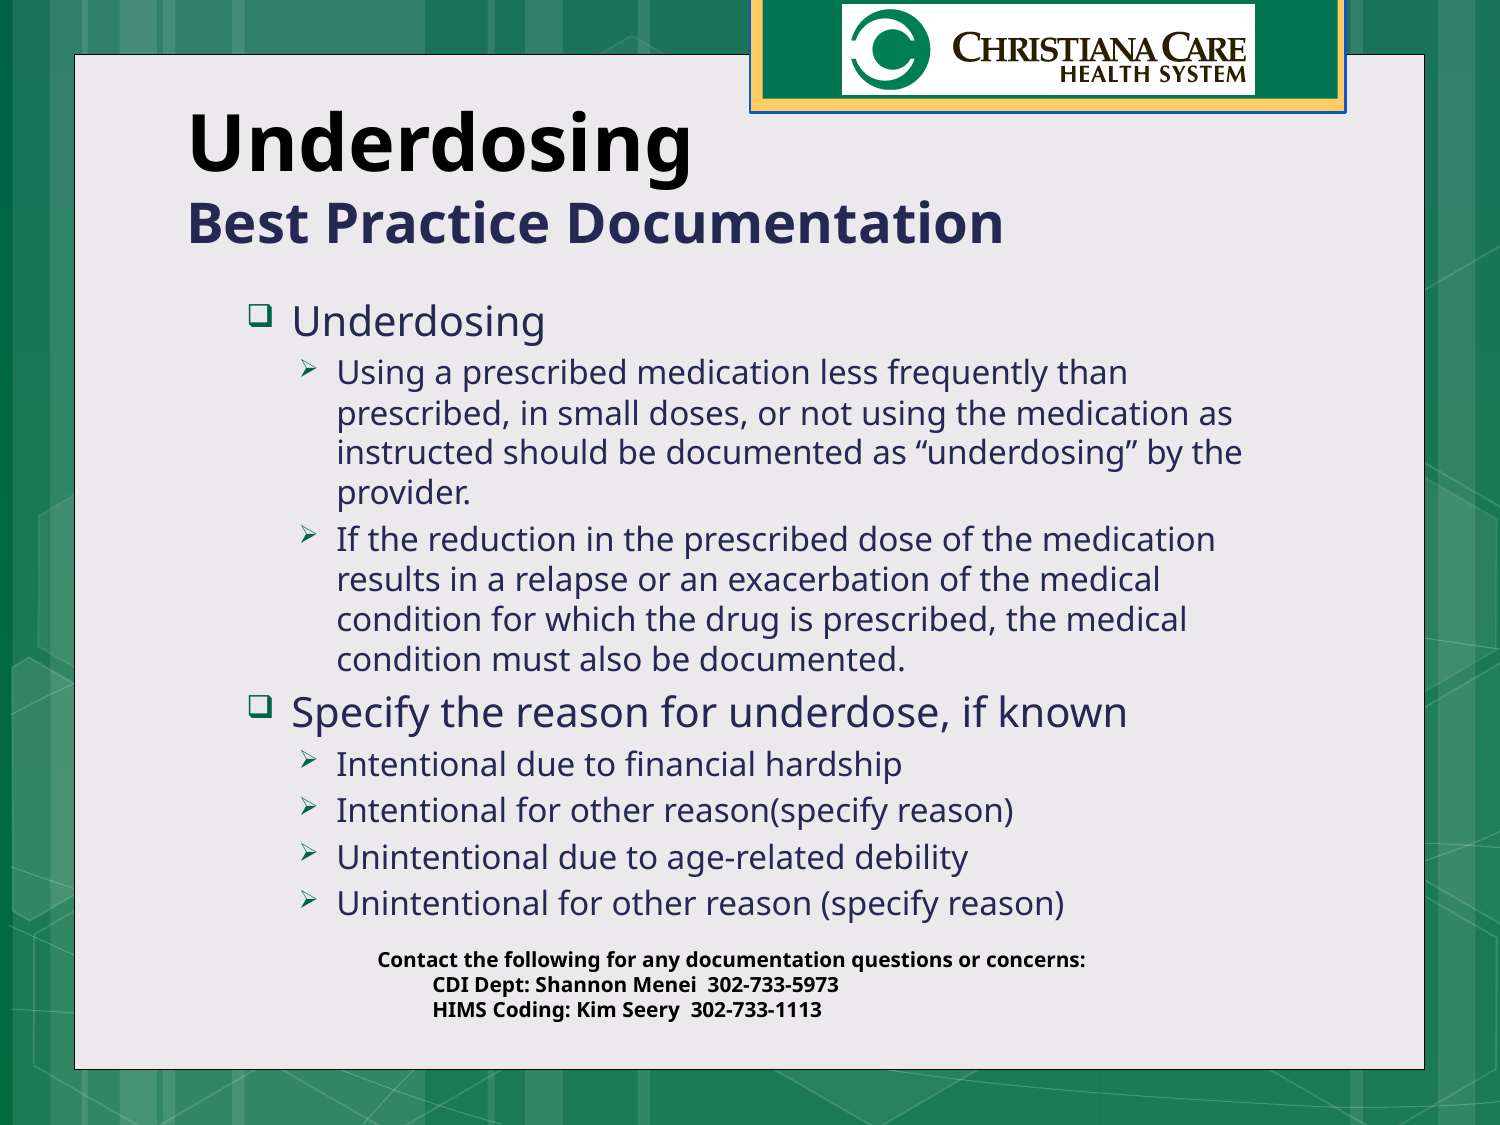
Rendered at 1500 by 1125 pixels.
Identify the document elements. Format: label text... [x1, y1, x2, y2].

title Underdosing Best Practice Documentation [171, 75, 1324, 263]
picture [842, 4, 1255, 75]
text_box Contact the following for any documentation questions or concerns: CDI Dept: Shannon Menei 302-733-5973 HIMS Coding: Kim Seery 302-733-1113 [362, 939, 1388, 1029]
list Underdosing Using a prescribed medication less frequently than prescribed, in small doses, or not using the medication as instructed should be documented as “underdosing” by the provider. If the reduction in the prescribed dose of the medication results in a relapse or an exacerbation of the medical condition for which the drug is prescribed, the medical condition must also be documented. Specify the reason for underdose, if known Intentional due to financial hardship Intentional for other reason(specify reason) Unintentional due to age-related debility Unintentional for other reason (specify reason) [171, 287, 1325, 901]
